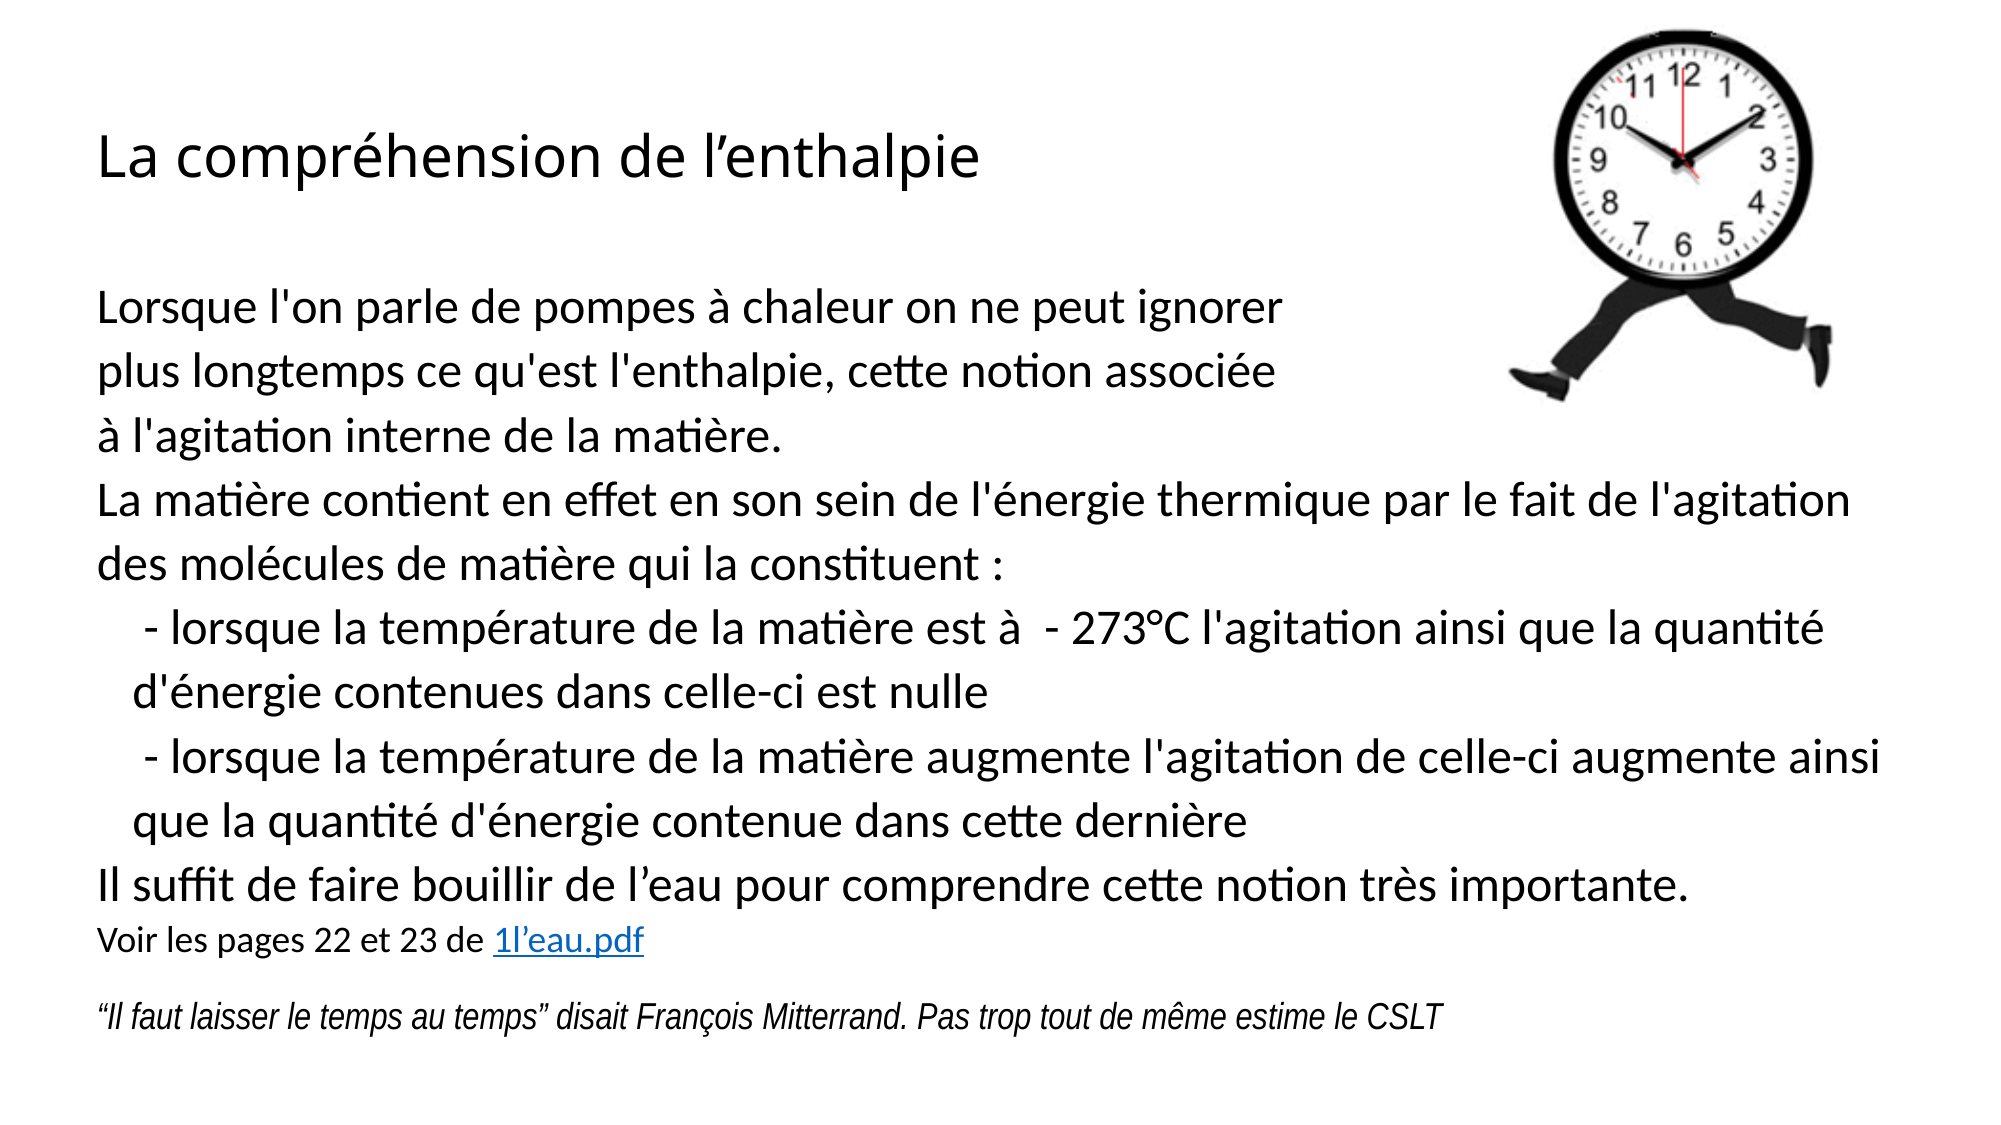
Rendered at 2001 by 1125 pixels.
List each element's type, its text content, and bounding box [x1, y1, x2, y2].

picture [1500, 22, 1841, 405]
list La compréhension de l’enthalpie Lorsque l'on parle de pompes à chaleur on ne peut ignorer plus longtemps ce qu'est l'enthalpie, cette notion associée à l'agitation interne de la matière. La matière contient en effet en son sein de l'énergie thermique par le fait de l'agitation des molécules de matière qui la constituent : - lorsque la température de la matière est à - 273°C l'agitation ainsi que la quantité d'énergie contenues dans celle-ci est nulle - lorsque la température de la matière augmente l'agitation de celle-ci augmente ainsi que la quantité d'énergie contenue dans cette dernière Il suffit de faire bouillir de l’eau pour comprendre cette notion très importante. Voir les pages 22 et 23 de 1l’eau.pdf “Il faut laisser le temps au temps” disait François Mitterrand. Pas trop tout de même estime le CSLT [81, 106, 1940, 1072]
